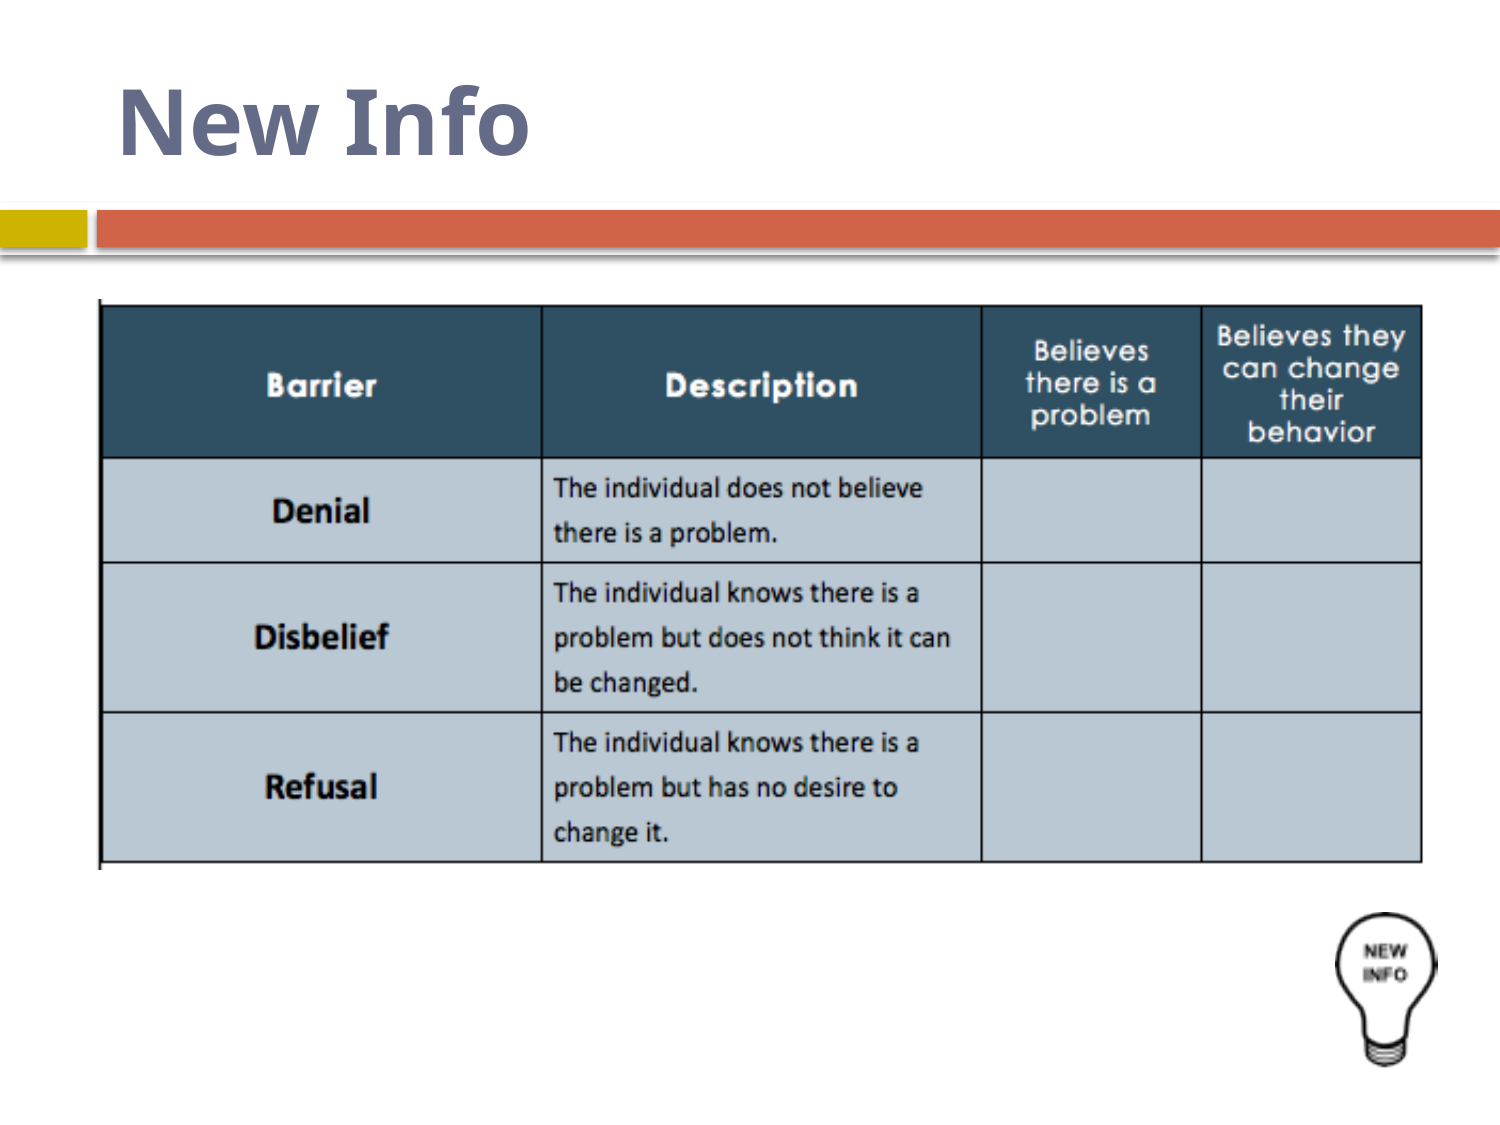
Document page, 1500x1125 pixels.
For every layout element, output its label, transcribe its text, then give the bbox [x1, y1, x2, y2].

picture [93, 299, 1439, 870]
title New Info [100, 37, 1438, 200]
picture [1334, 912, 1439, 1072]
